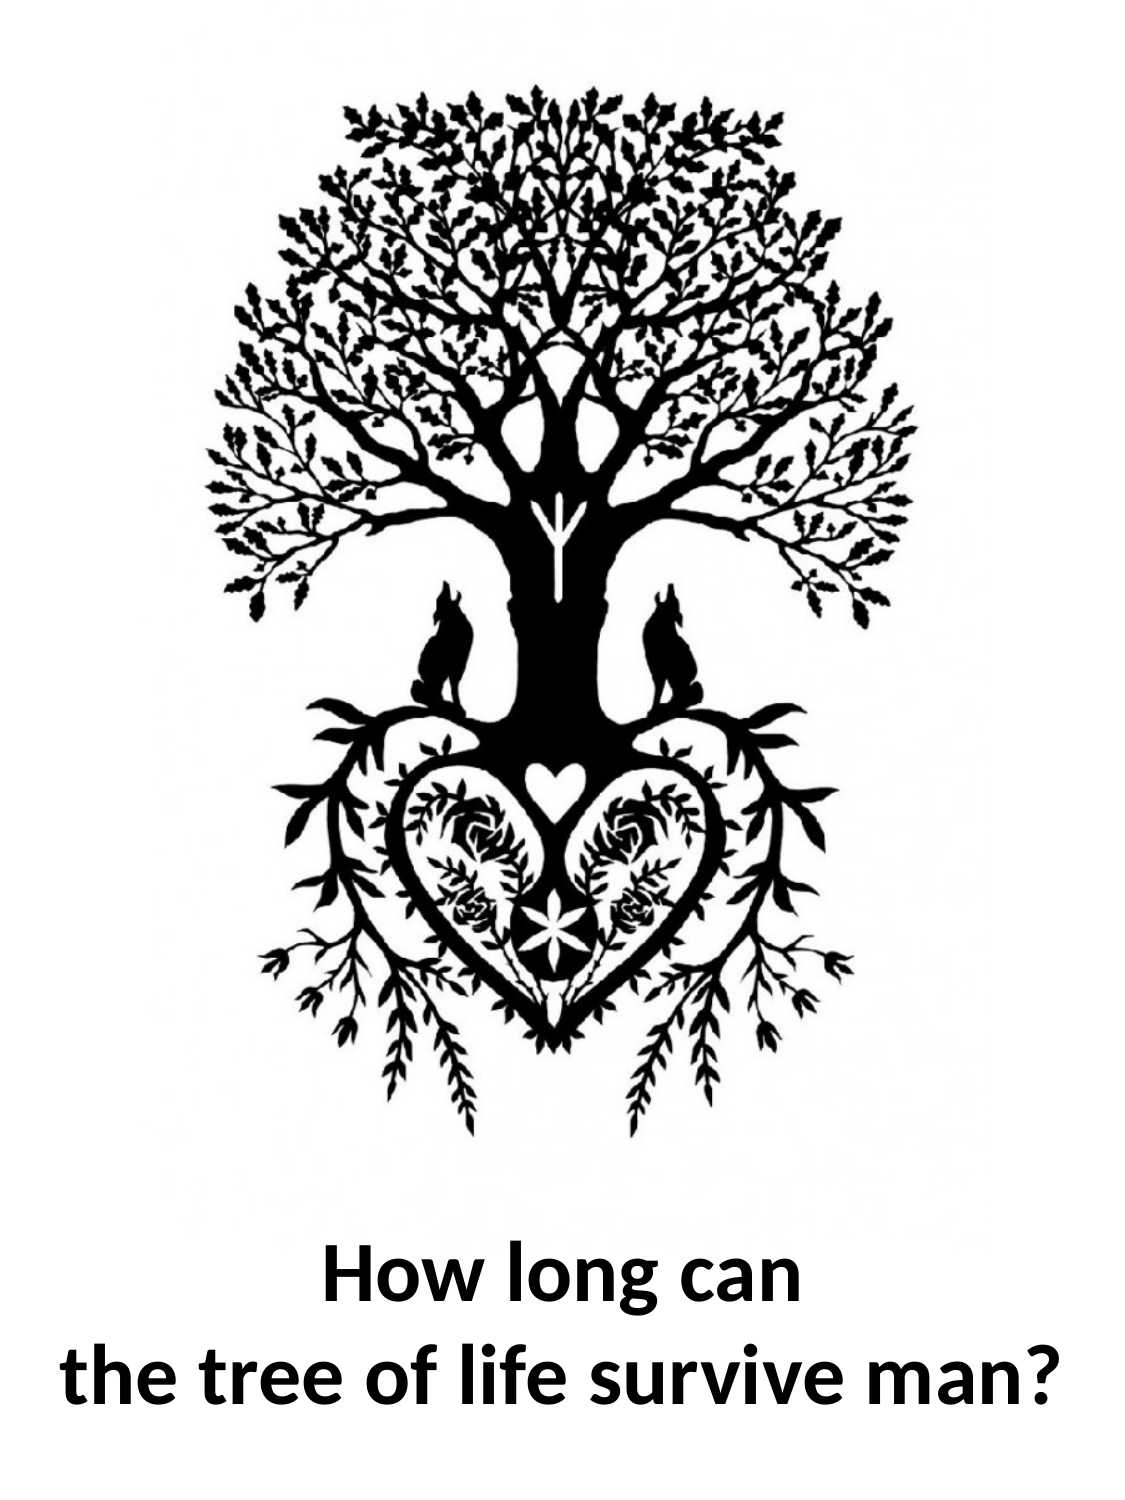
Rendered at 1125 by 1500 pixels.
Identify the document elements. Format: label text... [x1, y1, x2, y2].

title How long can the tree of life survive man? [42, 1163, 1083, 1474]
picture [136, 0, 988, 1249]
